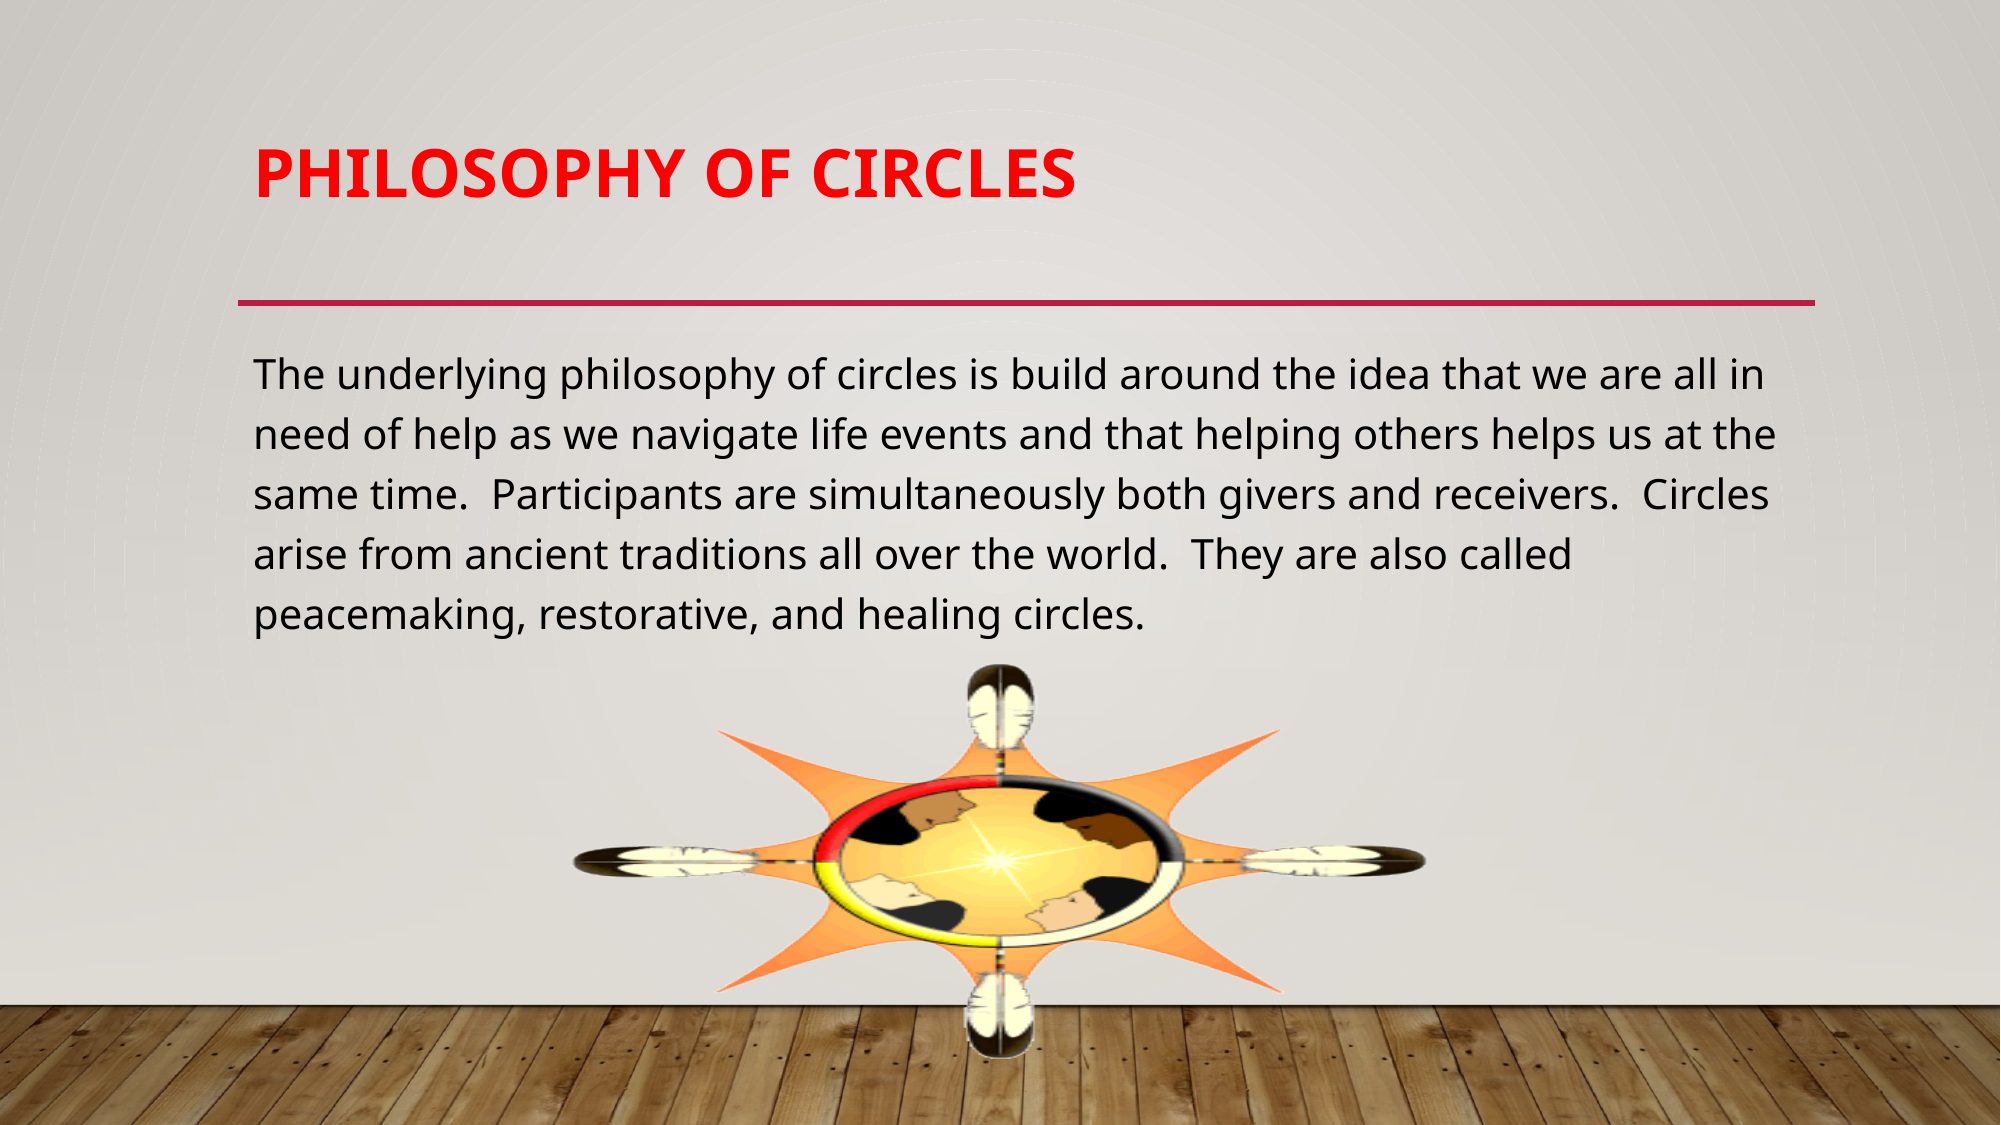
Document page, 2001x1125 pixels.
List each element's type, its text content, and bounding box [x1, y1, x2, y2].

picture [0, 656, 2000, 1125]
list The underlying philosophy of circles is build around the idea that we are all in need of help as we navigate life events and that helping others helps us at the same time. Participants are simultaneously both givers and receivers. Circles arise from ancient traditions all over the world. They are also called peacemaking, restorative, and healing circles. [238, 330, 1814, 897]
title Philosophy of Circles [238, 131, 1814, 305]
